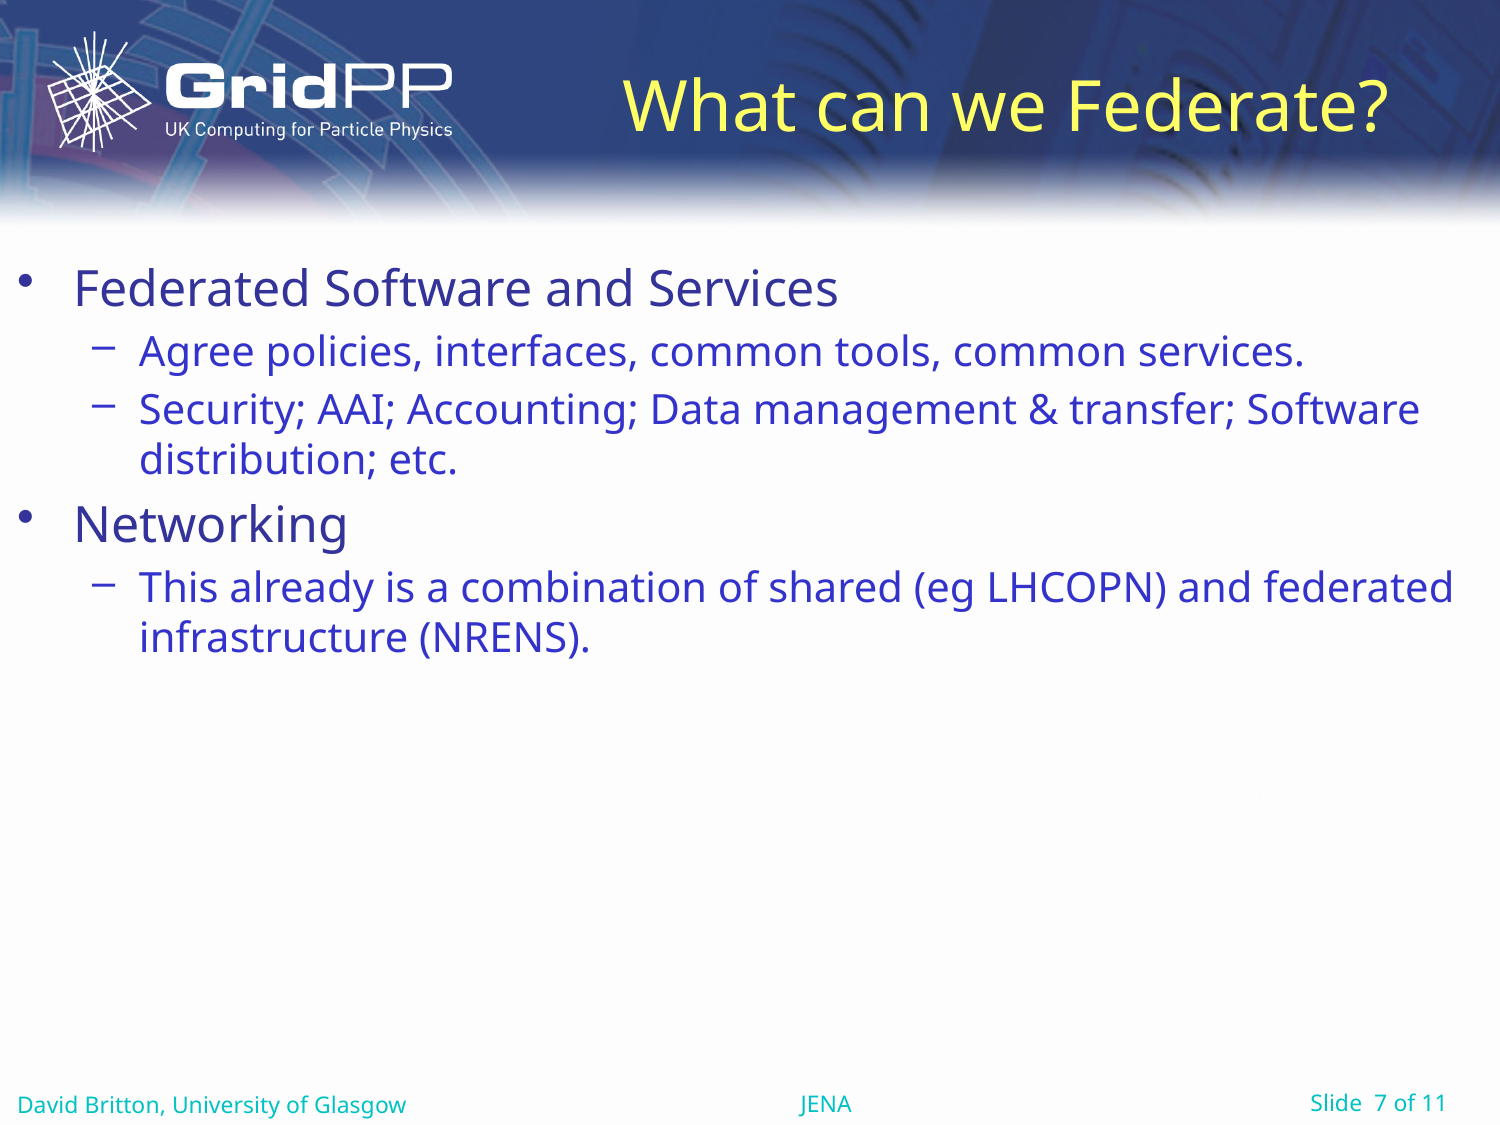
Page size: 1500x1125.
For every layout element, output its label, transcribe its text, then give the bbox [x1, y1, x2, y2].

title What can we Federate? [562, 15, 1451, 191]
slide_number David Britton, University of Glasgow [1, 1082, 526, 1125]
text_box Federated Software and Services Agree policies, interfaces, common tools, common services. Security; AAI; Accounting; Data management & transfer; Software distribution; etc. Networking This already is a combination of shared (eg LHCOPN) and federated infrastructure (NRENS). [2, 248, 1487, 1024]
footer JENA [526, 1081, 1127, 1125]
picture [0, 0, 1500, 1125]
